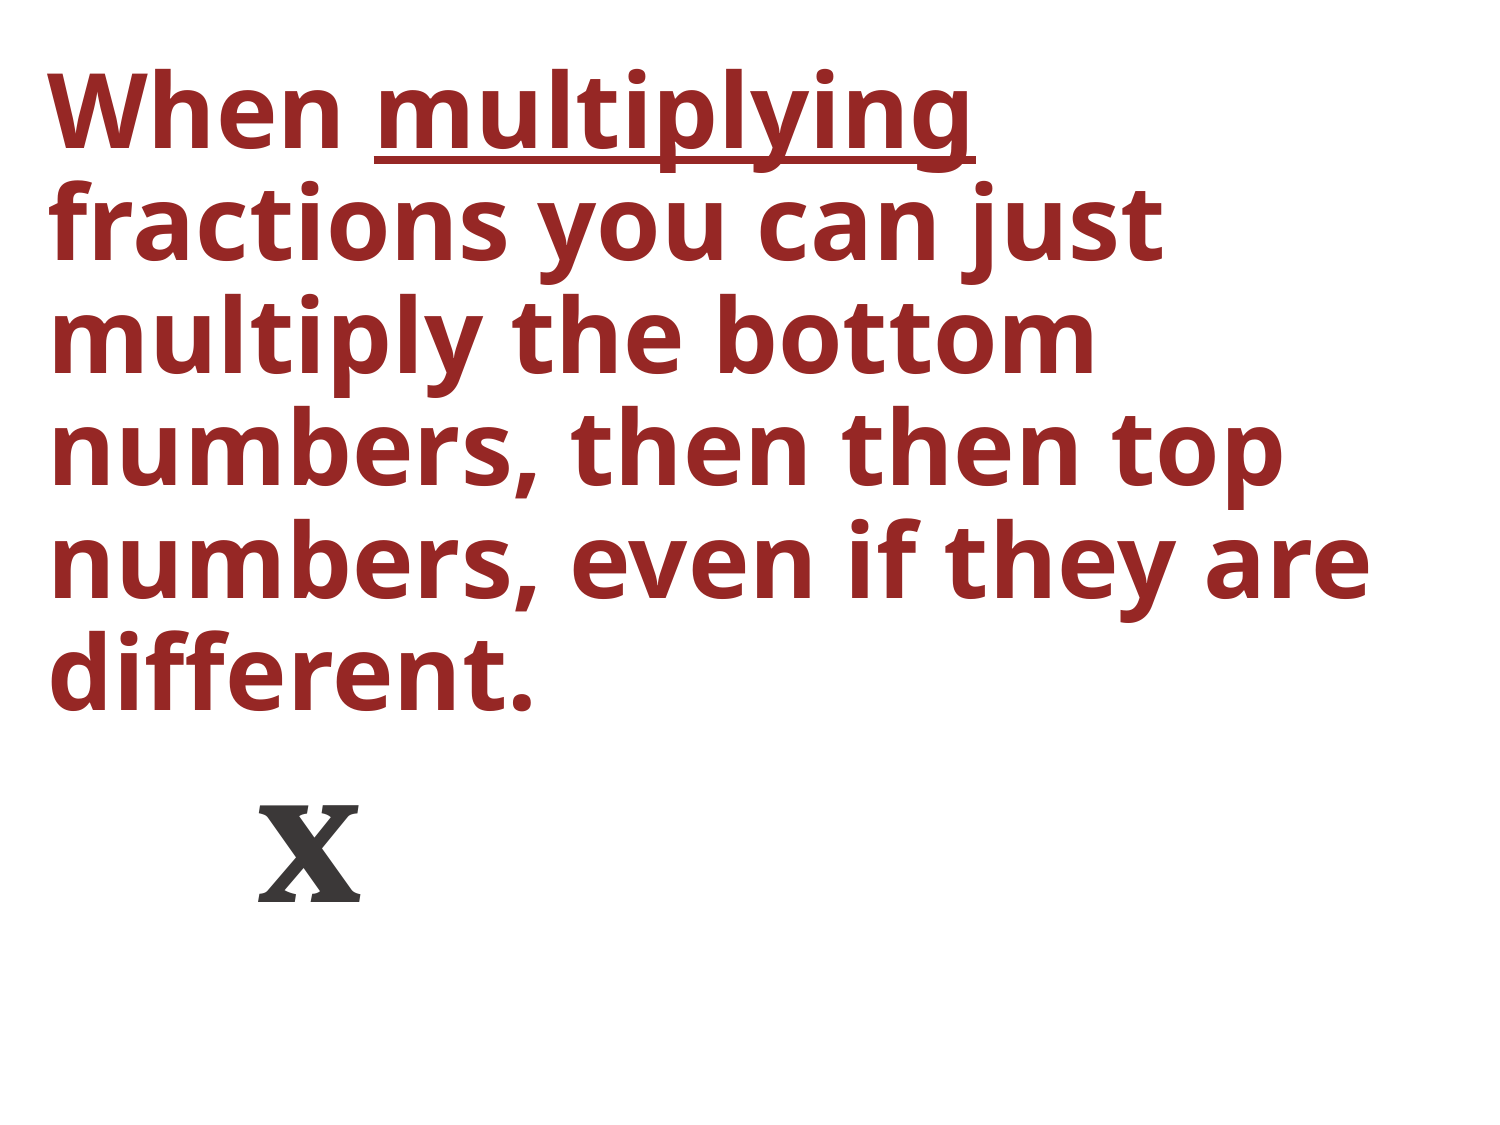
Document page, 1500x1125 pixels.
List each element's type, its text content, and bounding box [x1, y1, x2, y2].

text_box When multiplying fractions you can just multiply the bottom numbers, then then top numbers, even if they are different. [32, 51, 1480, 625]
